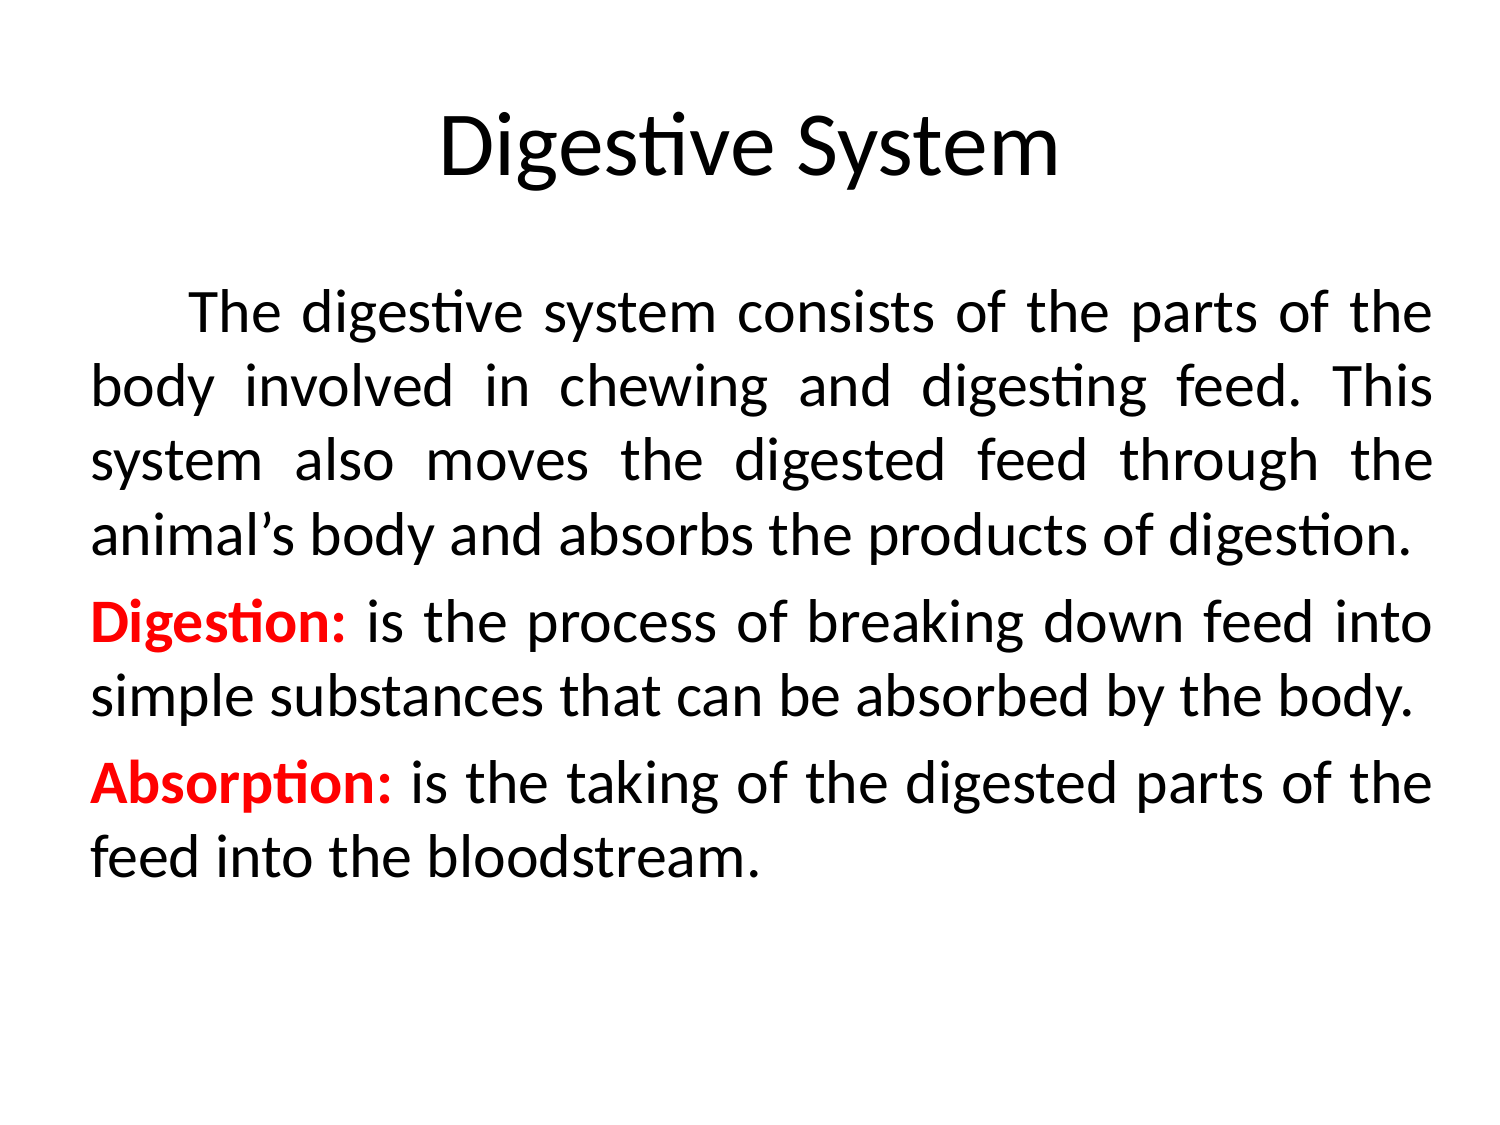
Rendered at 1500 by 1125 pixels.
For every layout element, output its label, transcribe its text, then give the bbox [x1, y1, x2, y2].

list The digestive system consists of the parts of the body involved in chewing and digesting feed. This system also moves the digested feed through the animal’s body and absorbs the products of digestion. Digestion: is the process of breaking down feed into simple substances that can be absorbed by the body. Absorption: is the taking of the digested parts of the feed into the bloodstream. [75, 262, 1450, 1005]
title Digestive System [75, 45, 1425, 233]
